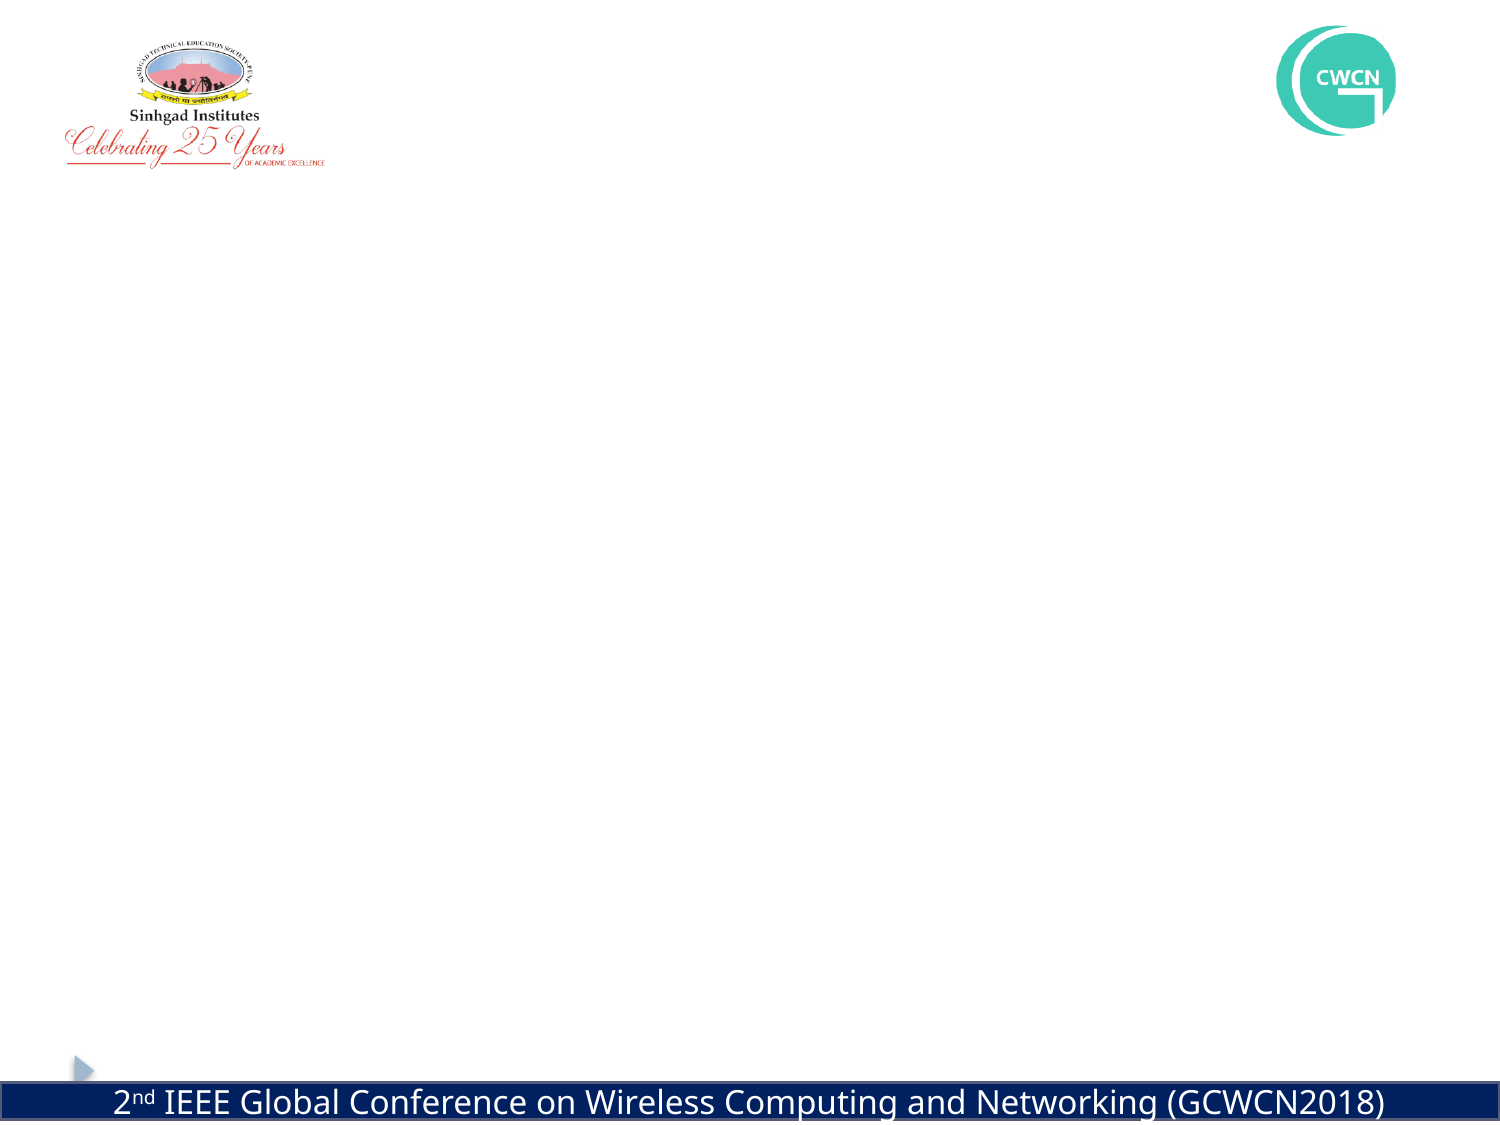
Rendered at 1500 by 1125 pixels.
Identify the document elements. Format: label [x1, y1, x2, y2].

picture [24, 37, 365, 174]
picture [1275, 24, 1396, 138]
